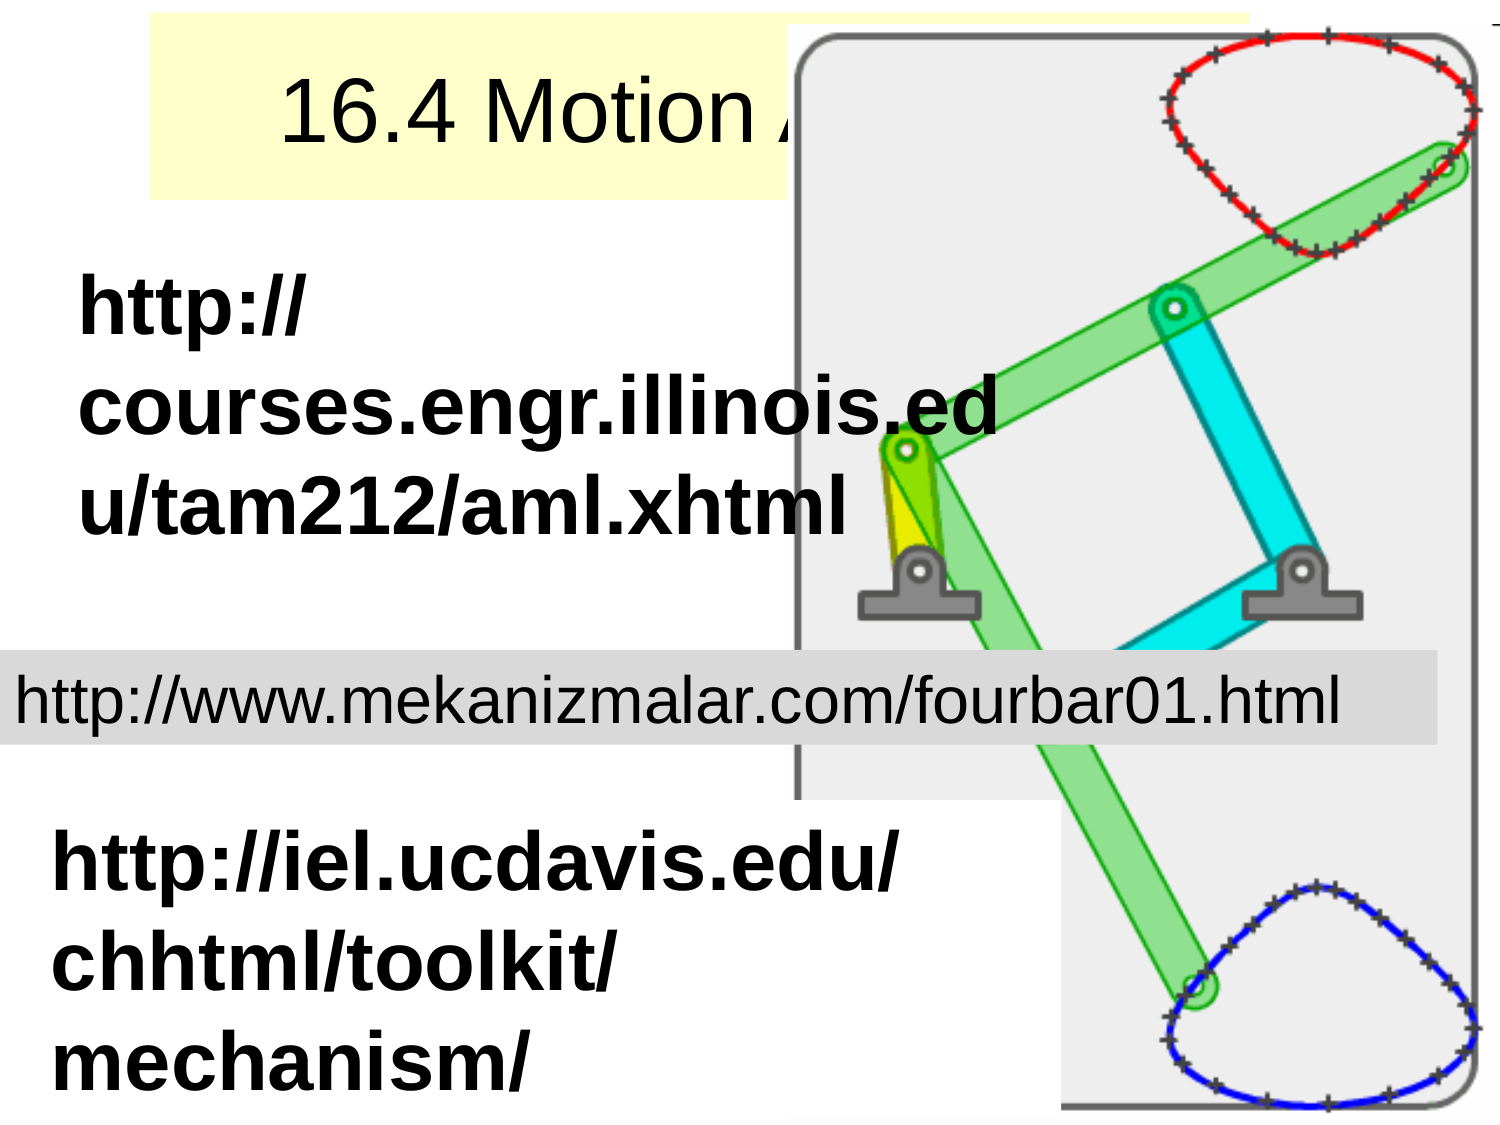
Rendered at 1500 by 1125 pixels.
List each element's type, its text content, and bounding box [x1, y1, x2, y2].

text_box http://courses.engr.illinois.edu/tam212/aml.xhtml [62, 244, 783, 559]
title 16.4 Motion Analysis [150, 12, 1250, 200]
text_box http://iel.ucdavis.edu/chhtml/toolkit/mechanism/ [36, 800, 783, 1115]
text_box http://www.mekanizmalar.com/fourbar01.html [0, 649, 783, 745]
picture [788, 24, 1500, 1125]
